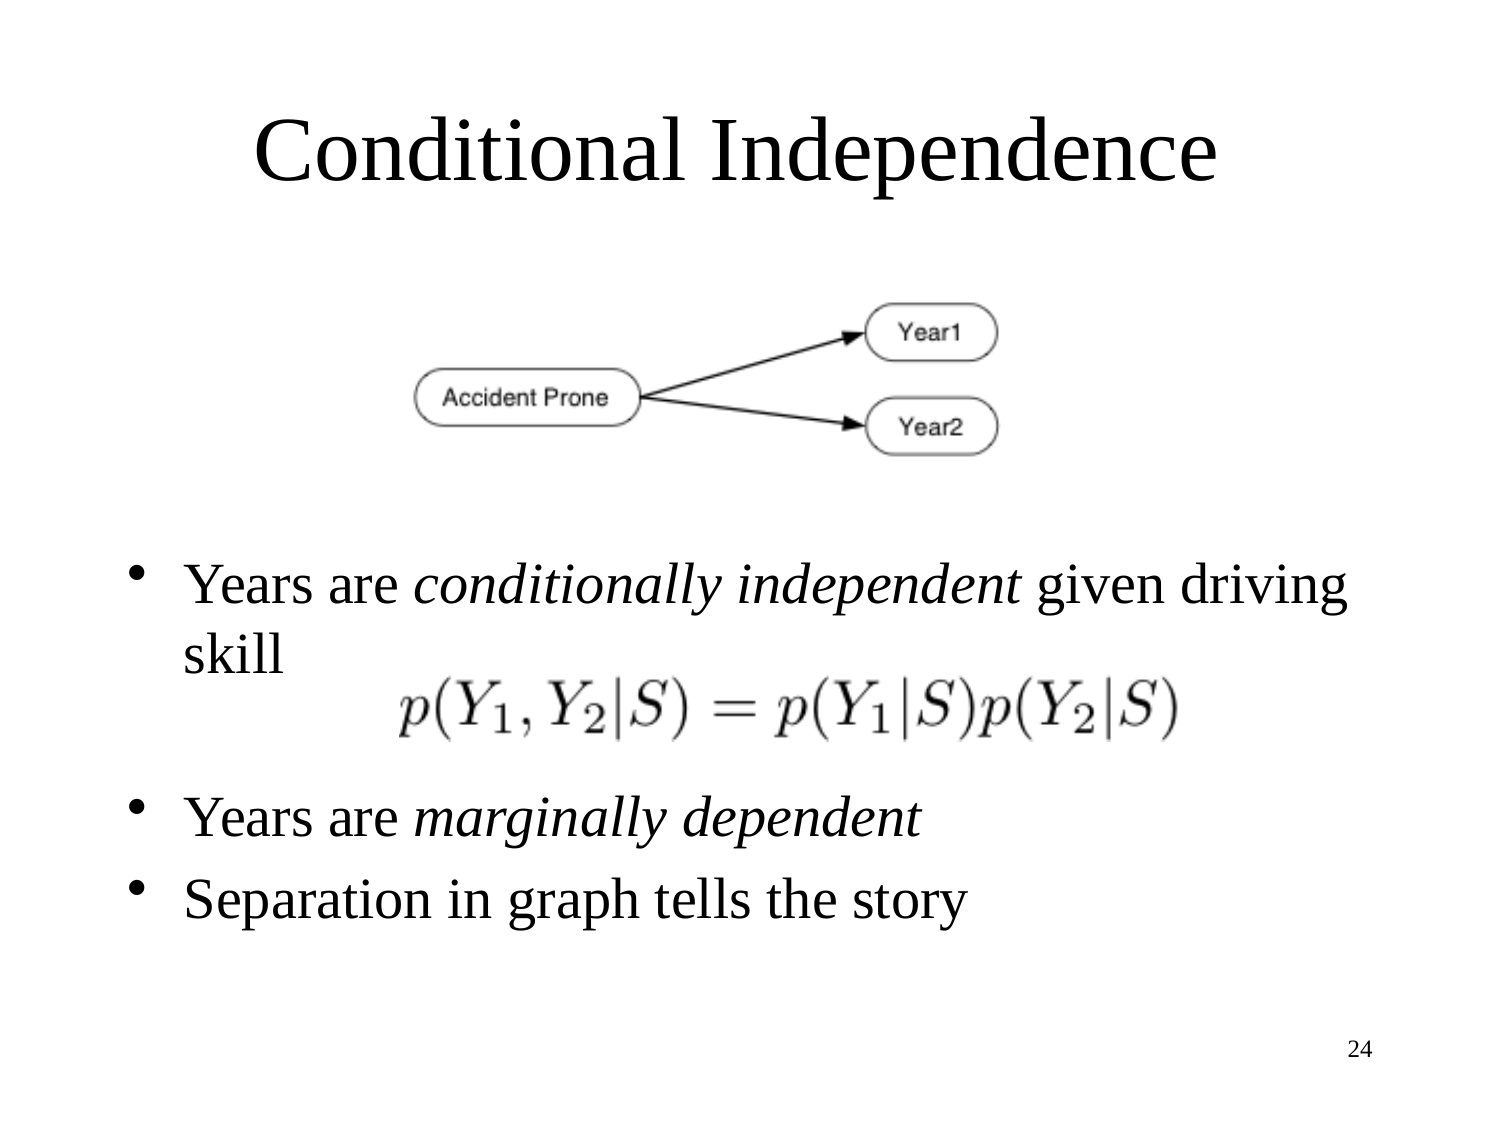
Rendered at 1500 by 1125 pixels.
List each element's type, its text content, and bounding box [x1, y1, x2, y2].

list Years are conditionally independent given driving skill Years are marginally dependent Separation in graph tells the story [112, 537, 1388, 1000]
title Conditional Independence [99, 50, 1375, 238]
picture [412, 299, 1003, 459]
picture [399, 674, 1184, 742]
slide_number 24 [1074, 1024, 1388, 1101]
